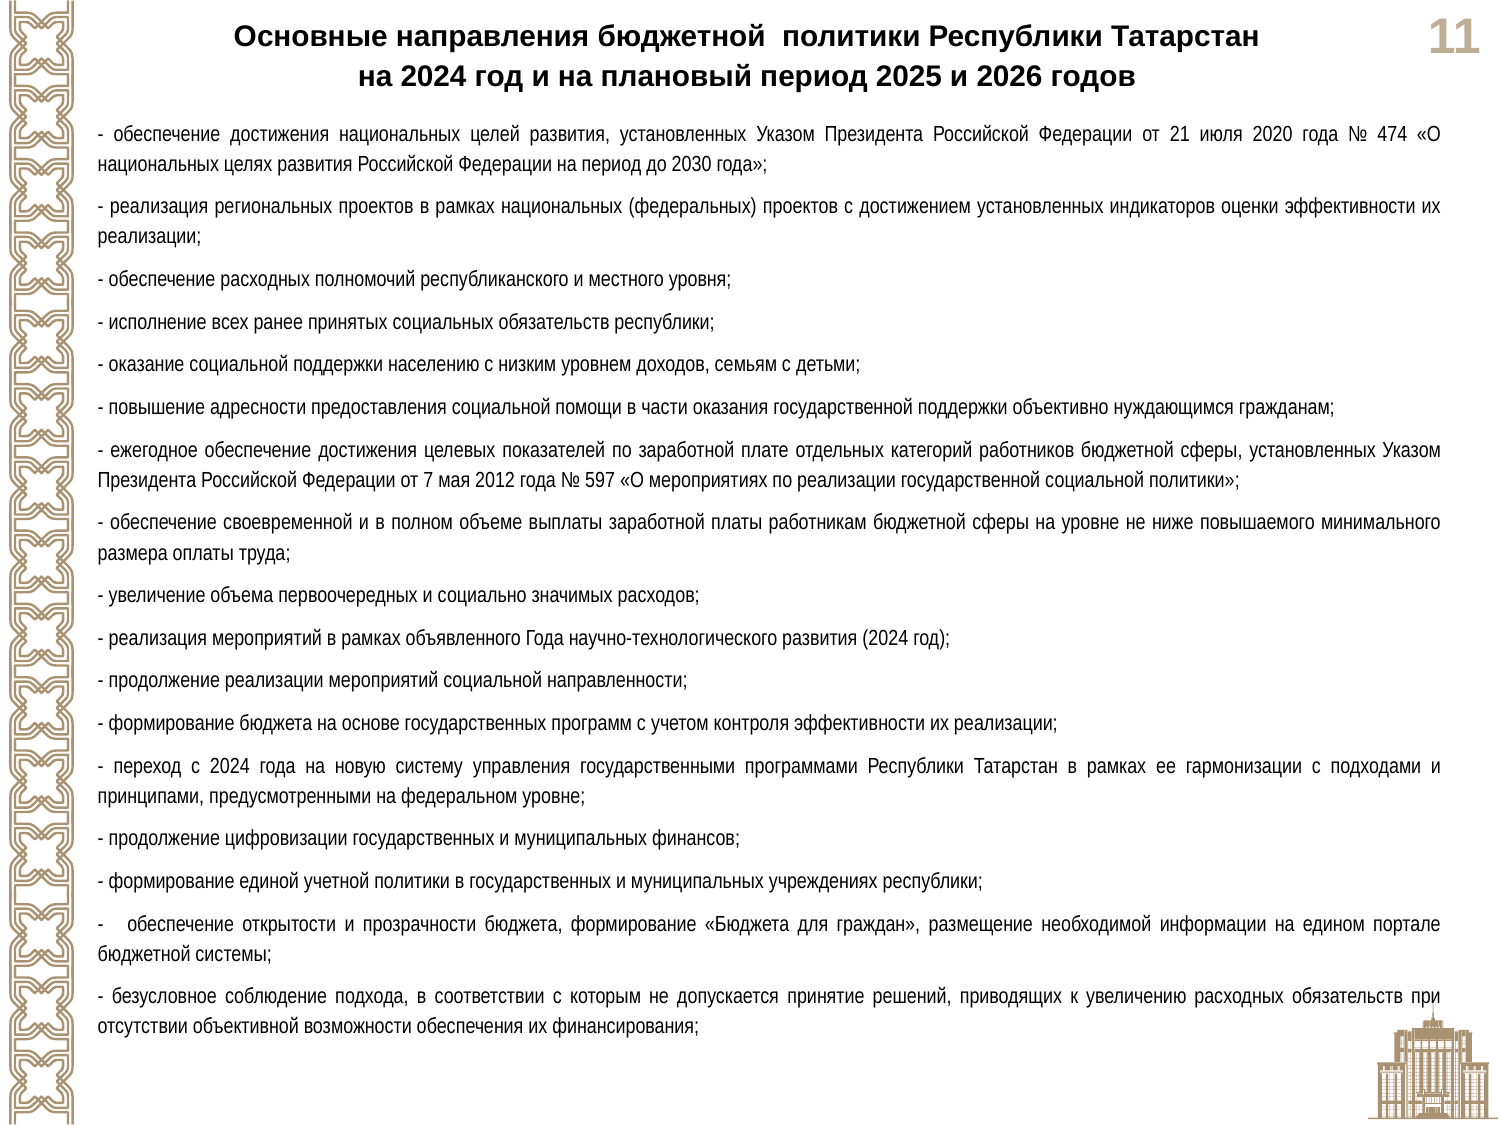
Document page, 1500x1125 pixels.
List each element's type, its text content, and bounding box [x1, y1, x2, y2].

list Основные направления бюджетной политики Республики Татарстан на 2024 год и на плановый период 2025 и 2026 годов [84, 13, 1412, 102]
text_box - обеспечение достижения национальных целей развития, установленных Указом Президента Российской Федерации от 21 июля 2020 года № 474 «О национальных целях развития Российской Федерации на период до 2030 года»; - реализация региональных проектов в рамках национальных (федеральных) проектов с достижением установленных индикаторов оценки эффективности их реализации; - обеспечение расходных полномочий республиканского и местного уровня; - исполнение всех ранее принятых социальных обязательств республики; - оказание социальной поддержки населению с низким уровнем доходов, семьям с детьми; - повышение адресности предоставления социальной помощи в части оказания государственной поддержки объективно нуждающимся гражданам; - ежегодное обеспечение достижения целевых показателей по заработной плате отдельных категорий работников бюджетной сферы, установленных Указом Президента Российской Федерации от 7 мая 2012 года № 597 «О мероприятиях по реализации государственной социальной политики»; - обеспечение своевременной и в полном объеме выплаты заработной платы работникам бюджетной сферы на уровне не ниже повышаемого минимального размера оплаты труда; - увеличение объема первоочередных и социально значимых расходов; - реализация мероприятий в рамках объявленного Года научно-технологического развития (2024 год); - продолжение реализации мероприятий социальной направленности; - формирование бюджета на основе государственных программ с учетом контроля эффективности их реализации; - переход с 2024 года на новую систему управления государственными программами Республики Татарстан в рамках ее гармонизации с подходами и принципами, предусмотренными на федеральном уровне; - продолжение цифровизации государственных и муниципальных финансов; - формирование единой учетной политики в государственных и муниципальных учреждениях республики; - обеспечение открытости и прозрачности бюджета, формирование «Бюджета для граждан», размещение необходимой информации на едином портале бюджетной системы; - безусловное соблюдение подхода, в соответствии с которым не допускается принятие решений, приводящих к увеличению расходных обязательств при отсутствии объективной возможности обеспечения их финансирования; [82, 107, 1459, 1046]
